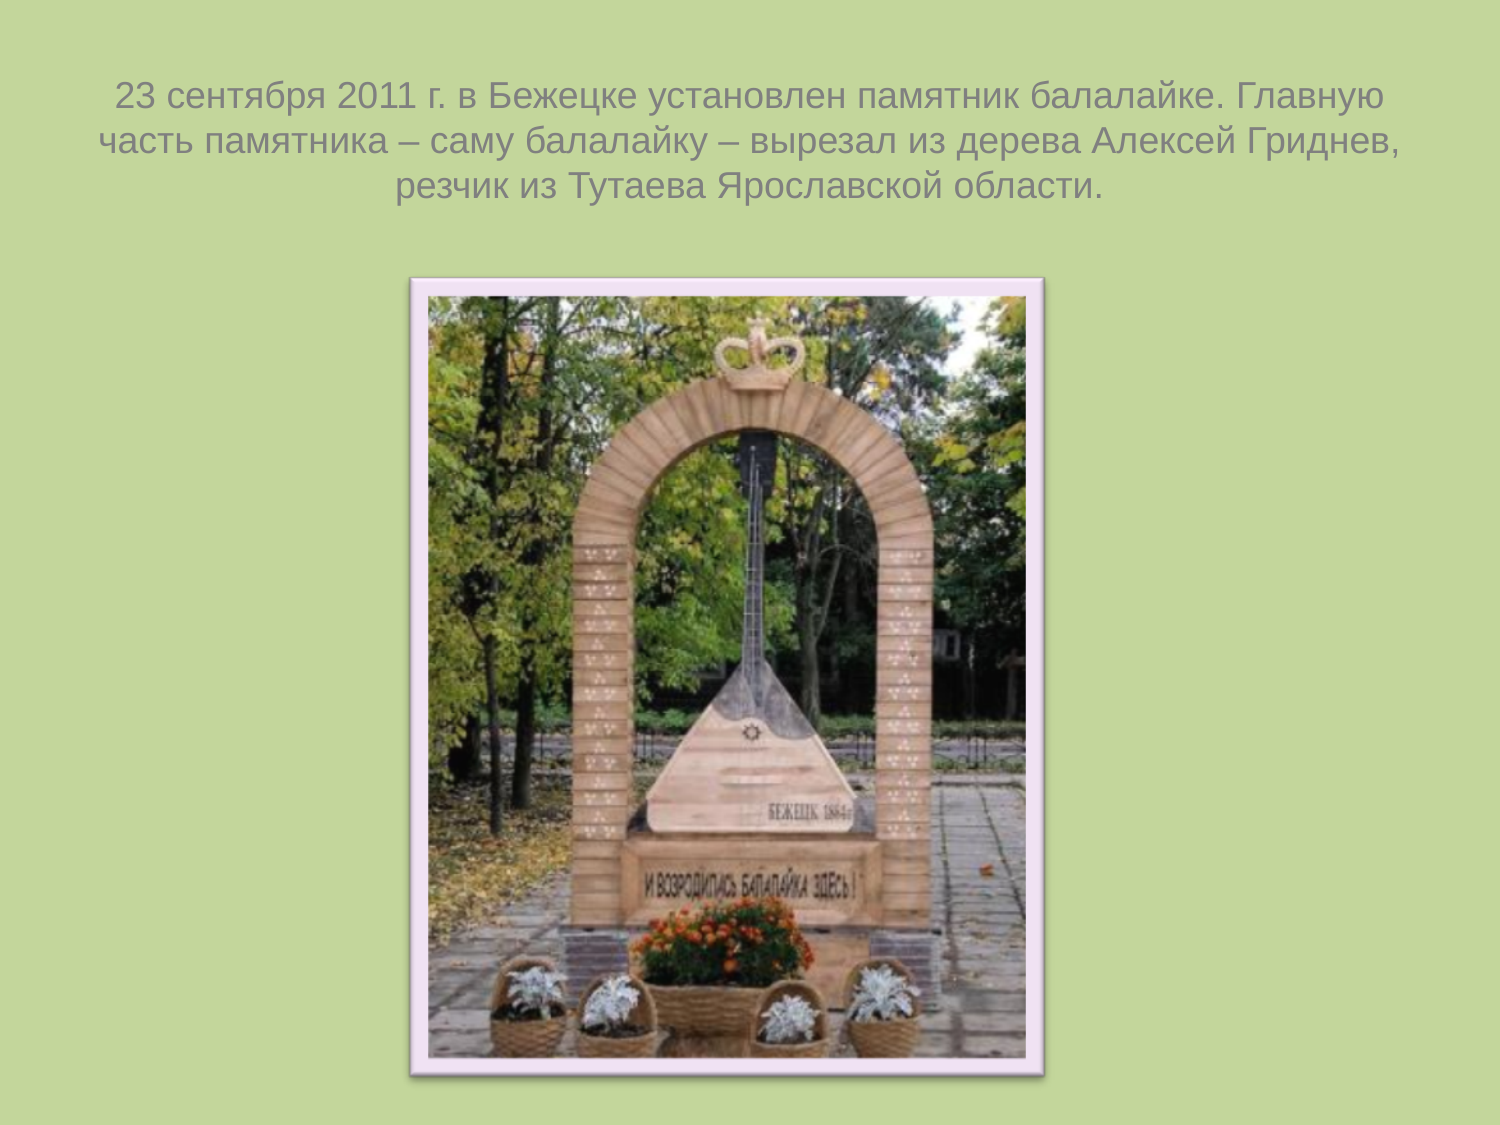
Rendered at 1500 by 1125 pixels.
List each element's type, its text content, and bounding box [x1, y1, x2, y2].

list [395, 266, 1058, 1095]
title 23 сентября 2011 г. в Бежецке установлен памятник балалайке. Главную часть памятника – саму балалайку – вырезал из дерева Алексей Гриднев, резчик из Тутаева Ярославской области. [75, 45, 1425, 233]
